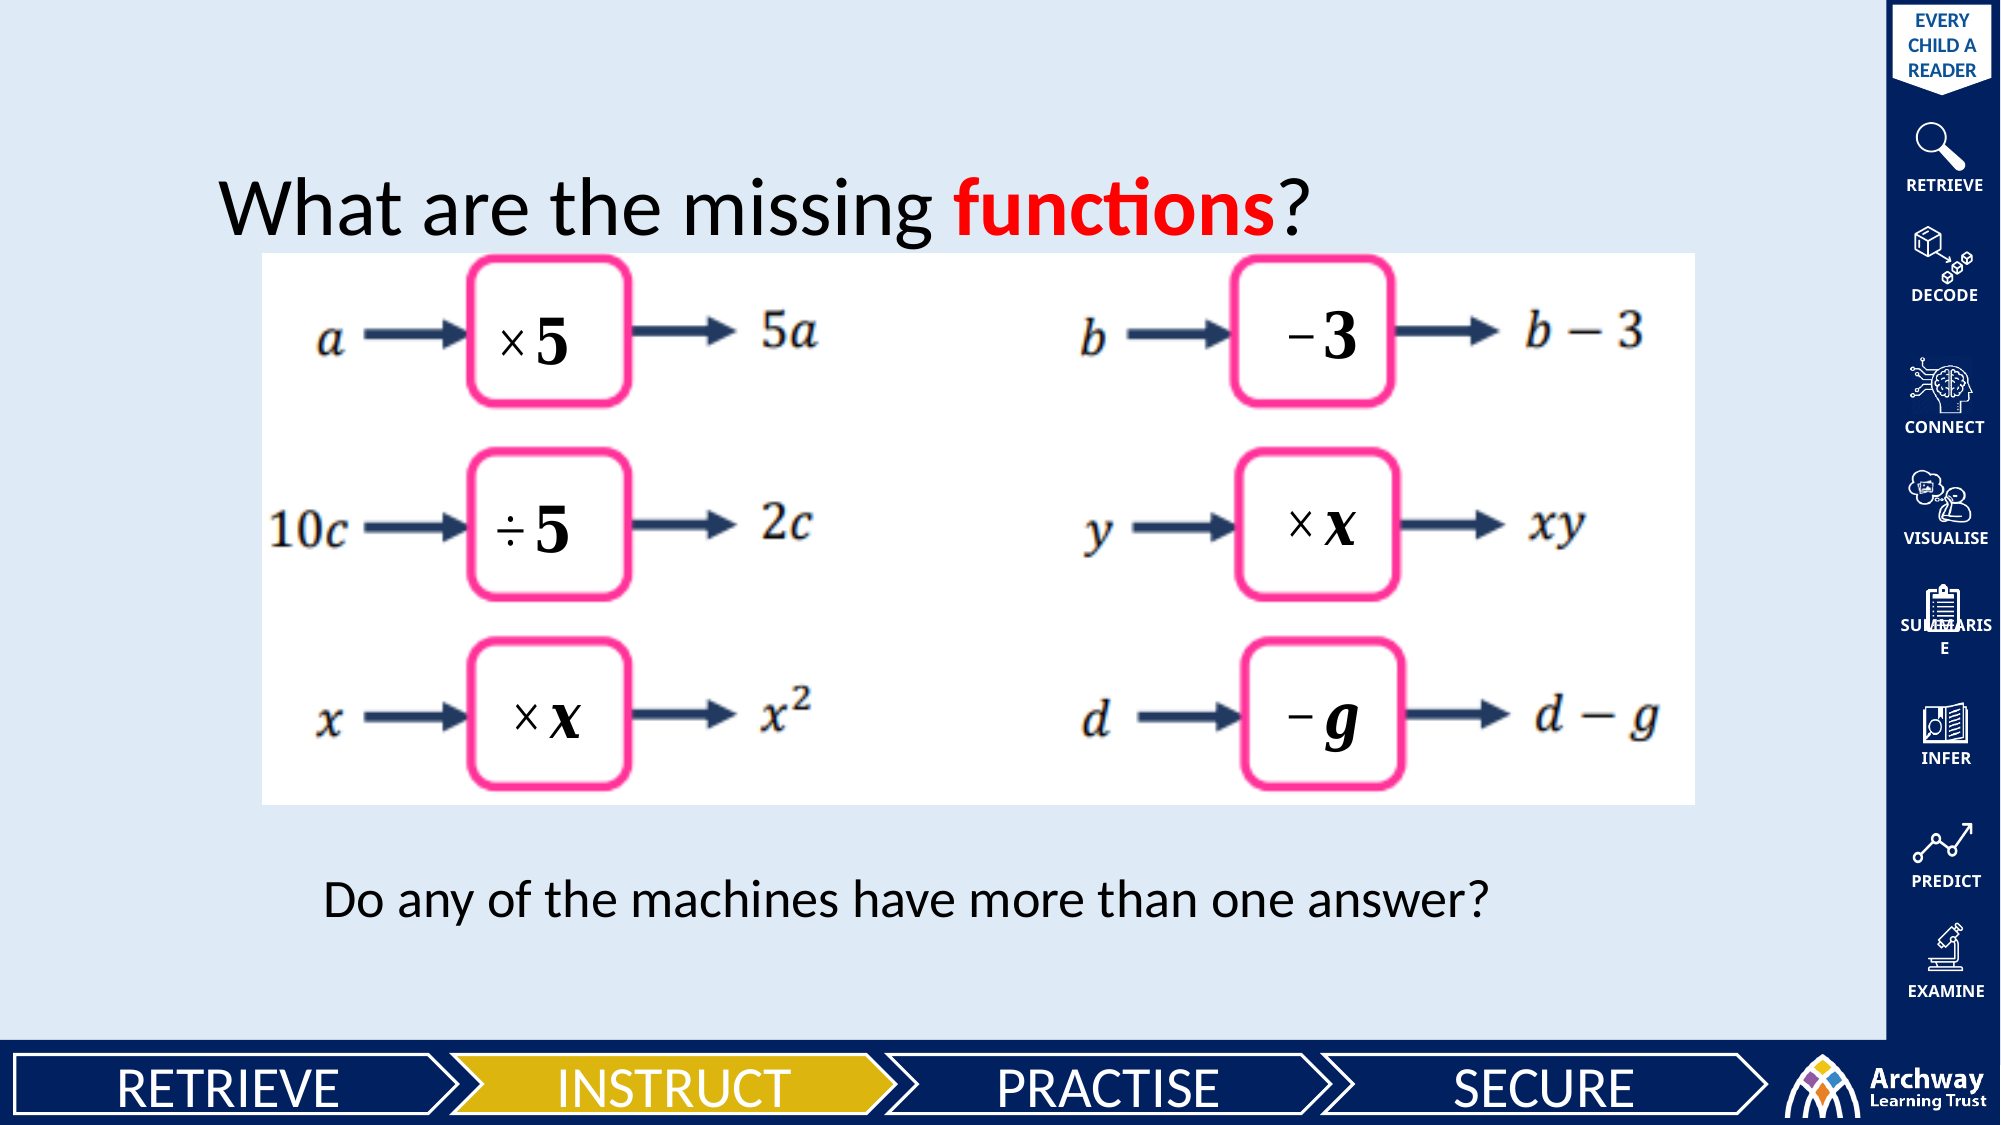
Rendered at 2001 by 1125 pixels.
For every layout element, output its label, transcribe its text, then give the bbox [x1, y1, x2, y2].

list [262, 253, 1695, 805]
text_box What are the missing functions? [203, 144, 1545, 260]
picture [1783, 1053, 1987, 1118]
text_box Do any of the machines have more than one answer? [308, 856, 1649, 936]
